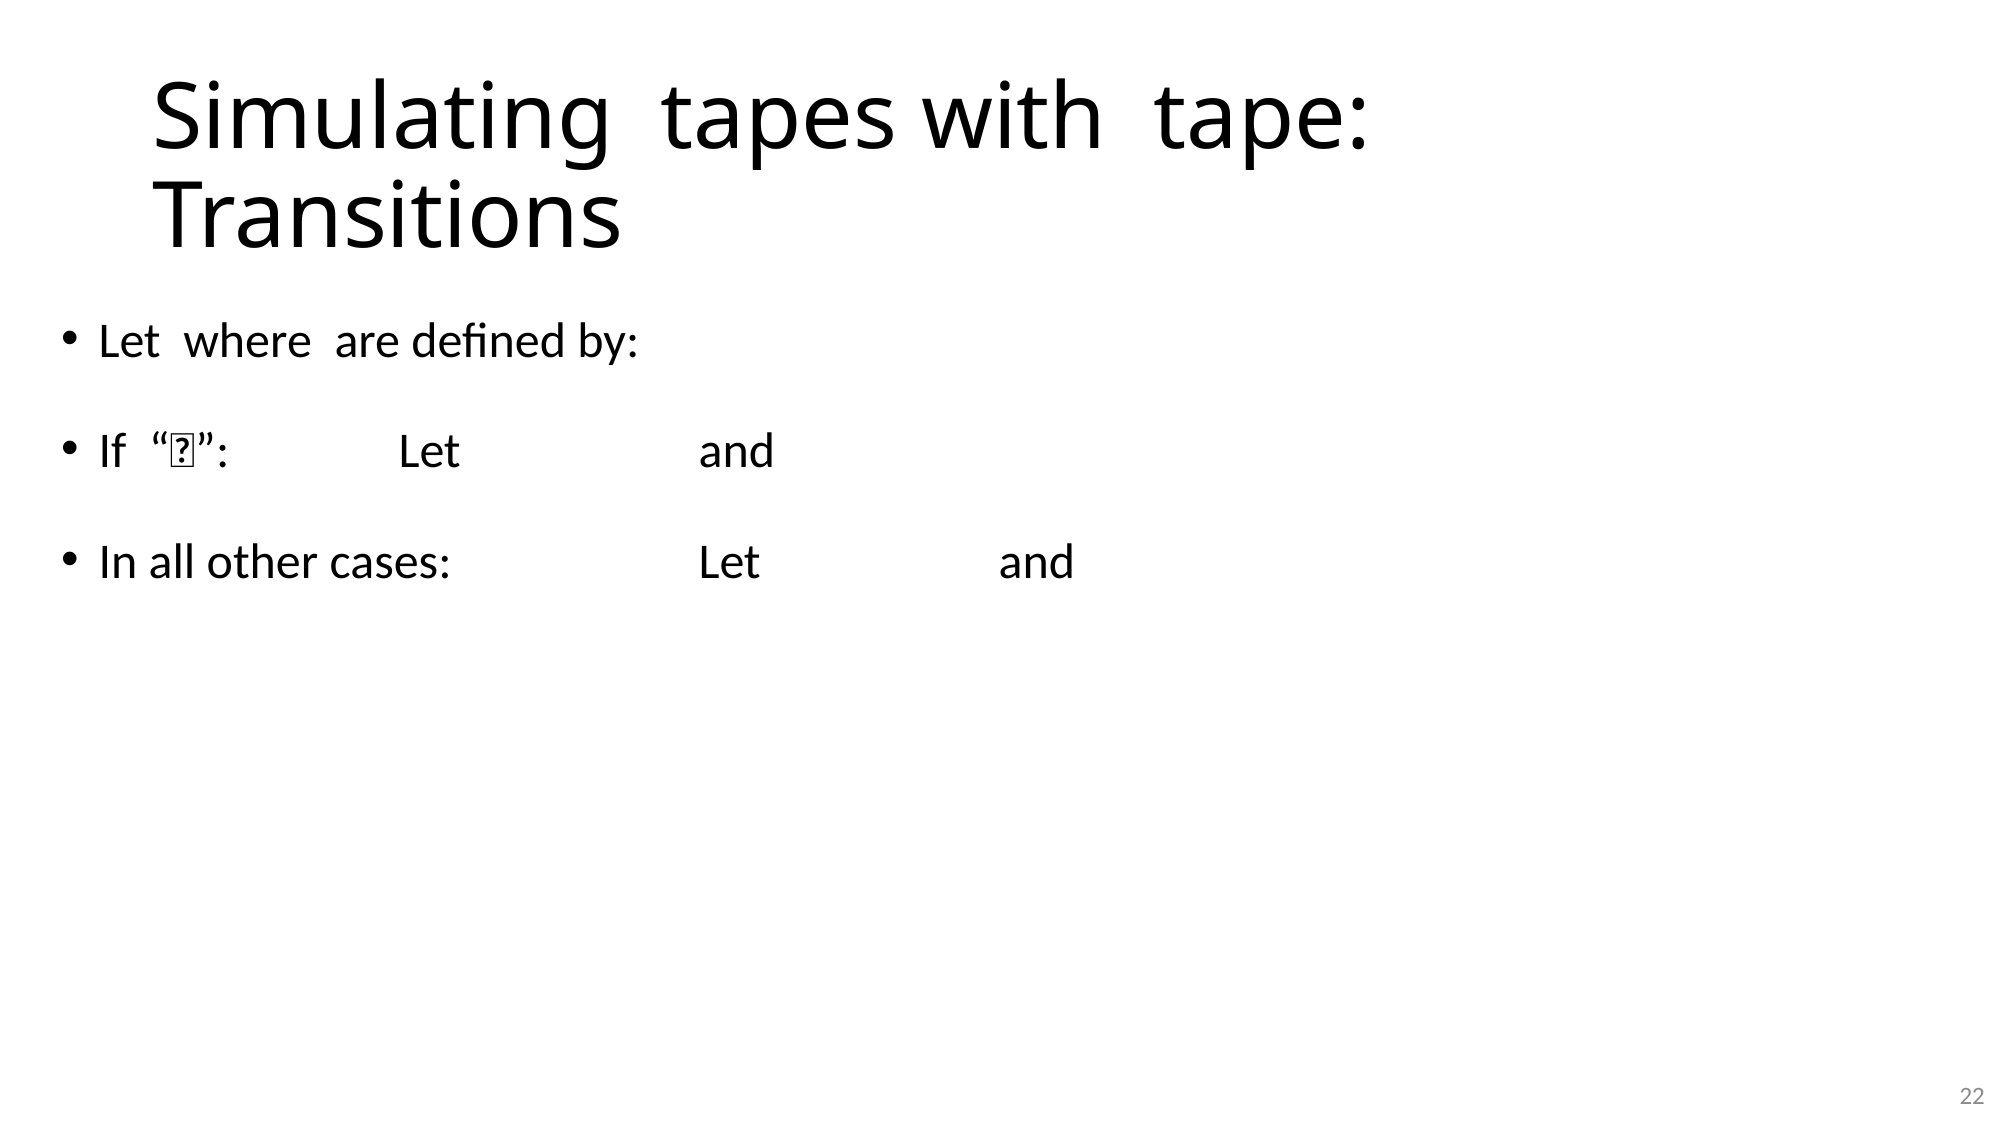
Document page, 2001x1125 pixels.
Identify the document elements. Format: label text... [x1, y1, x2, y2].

slide_number 22 [1550, 1064, 2000, 1125]
